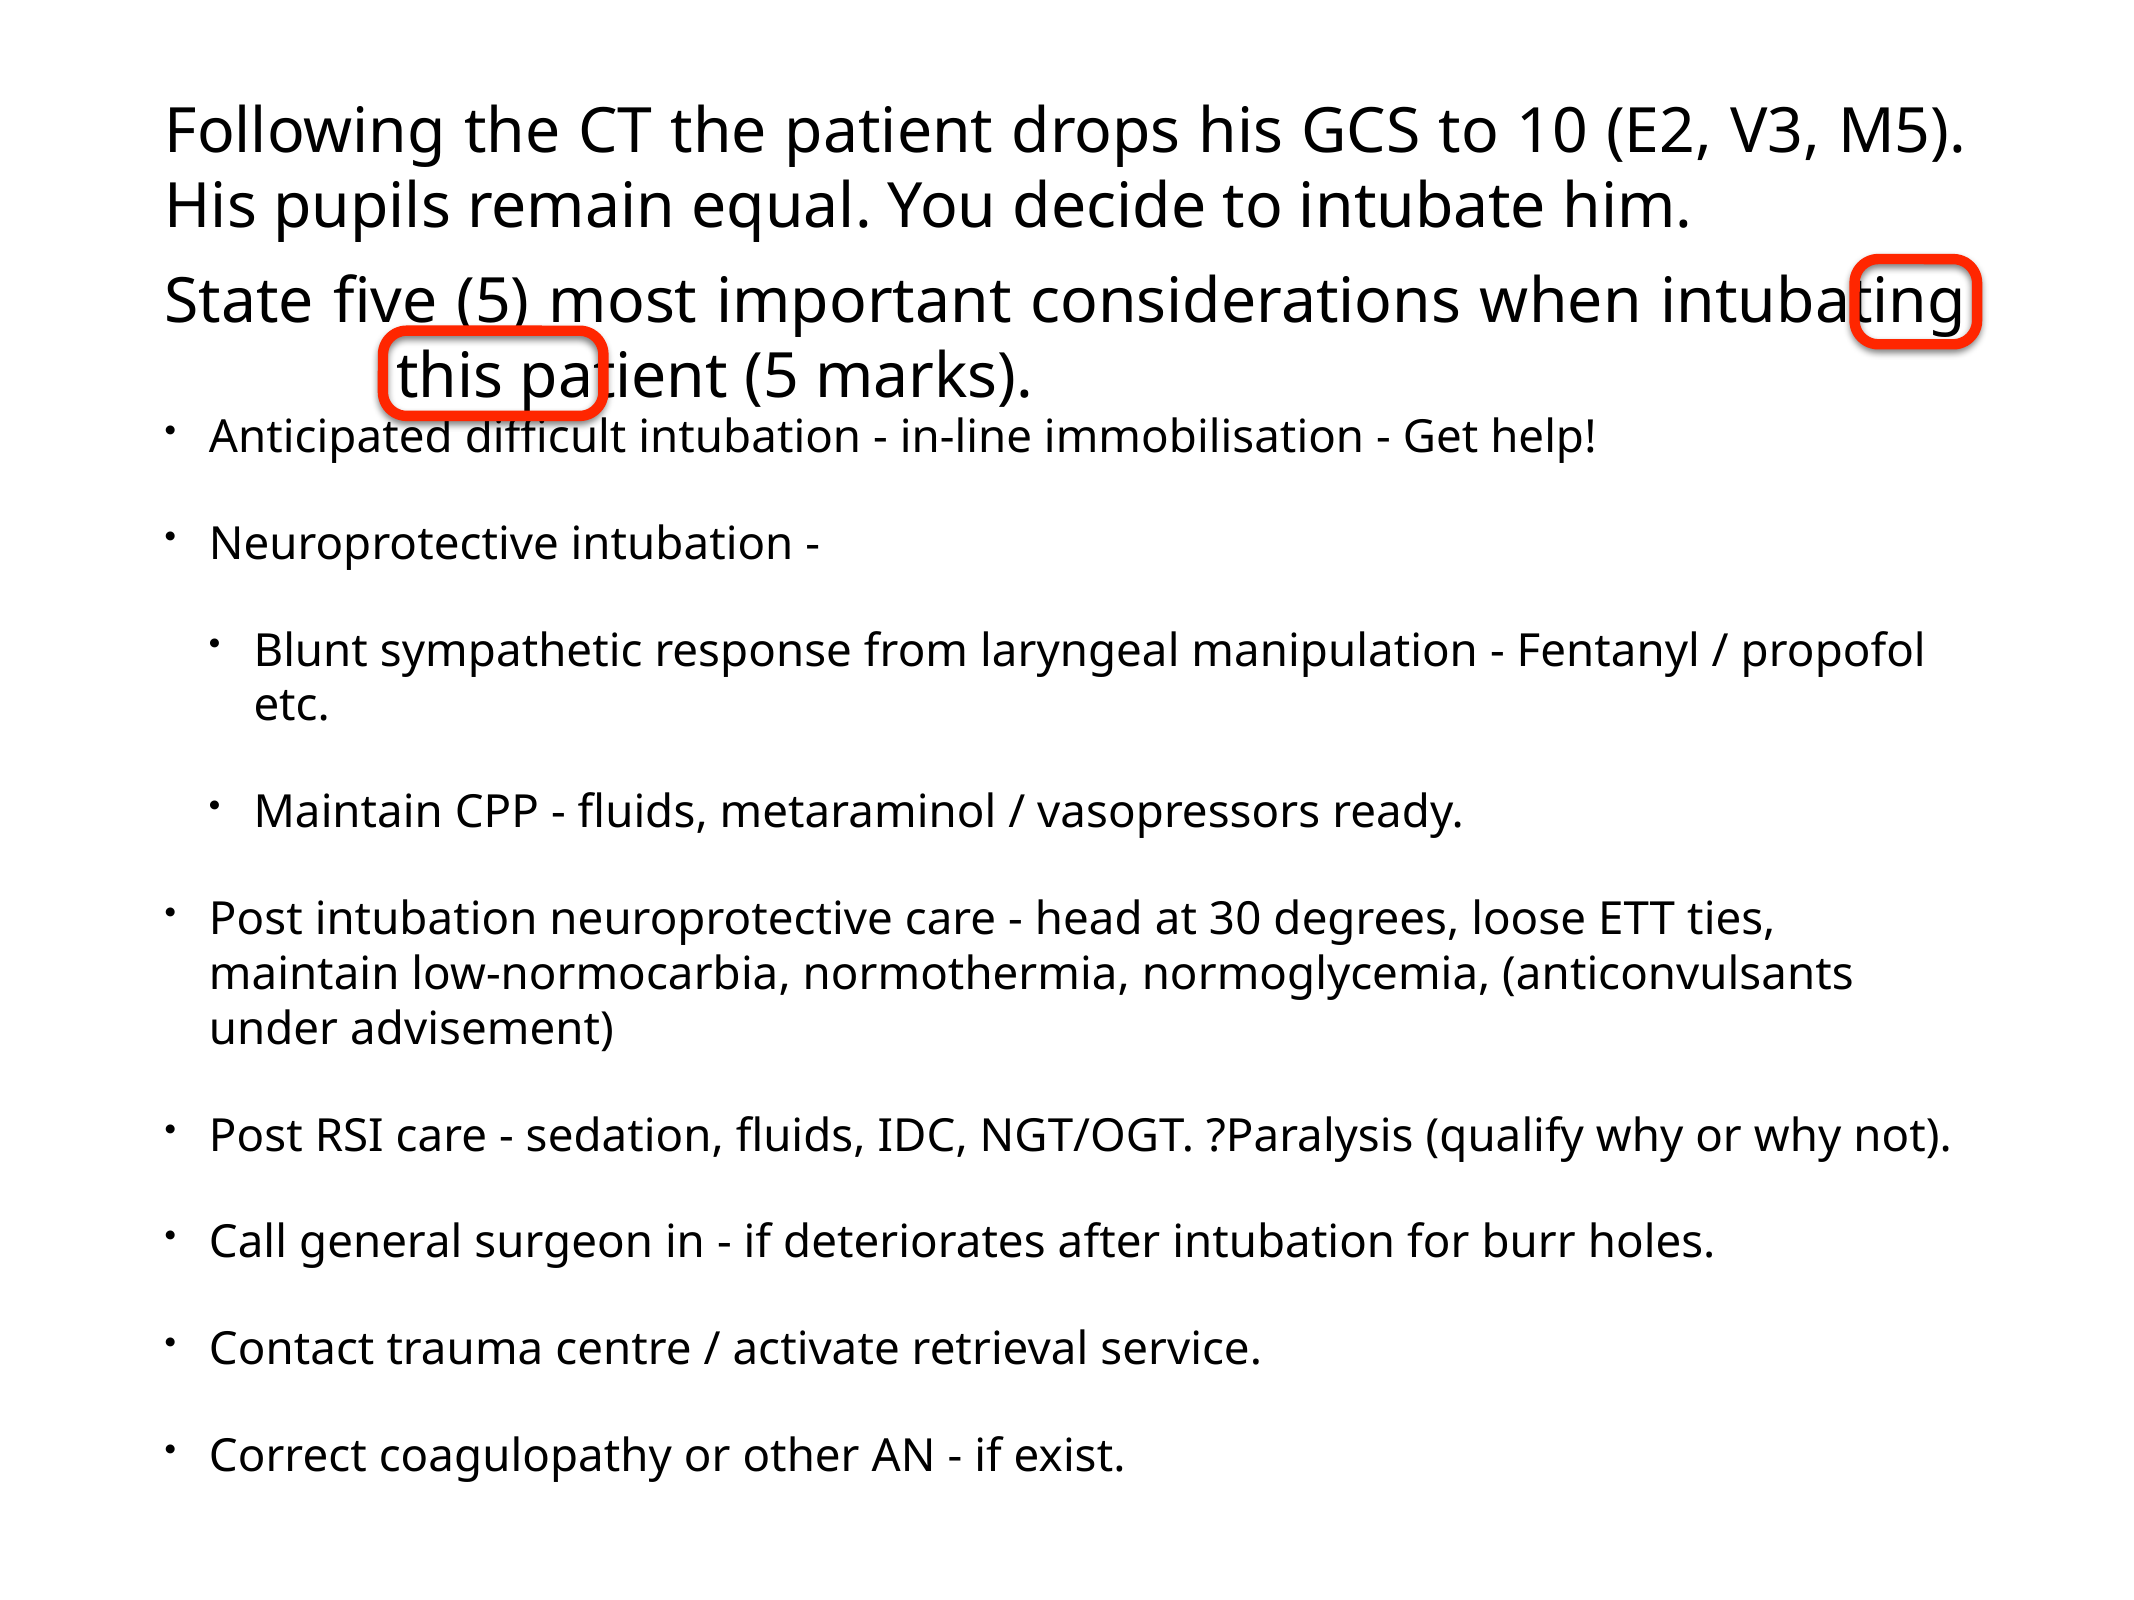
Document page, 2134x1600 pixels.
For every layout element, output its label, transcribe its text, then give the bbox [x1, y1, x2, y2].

title Following the CT the patient drops his GCS to 10 (E2, V3, M5). His pupils remain equal. You decide to intubate him. State five (5) most important considerations when intubating this patient (5 marks). [155, 72, 1978, 428]
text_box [382, 258, 1978, 417]
list Anticipated difficult intubation - in-line immobilisation - Get help! Neuroprotective intubation - Blunt sympathetic response from laryngeal manipulation - Fentanyl / propofol etc. Maintain CPP - fluids, metaraminol / vasopressors ready. Post intubation neuroprotective care - head at 30 degrees, loose ETT ties, maintain low-normocarbia, normothermia, normoglycemia, (anticonvulsants under advisement) Post RSI care - sedation, fluids, IDC, NGT/OGT. ?Paralysis (qualify why or why not). Call general surgeon in - if deteriorates after intubation for burr holes. Contact trauma centre / activate retrieval service. Correct coagulopathy or other AN - if exist. [155, 428, 1978, 1459]
